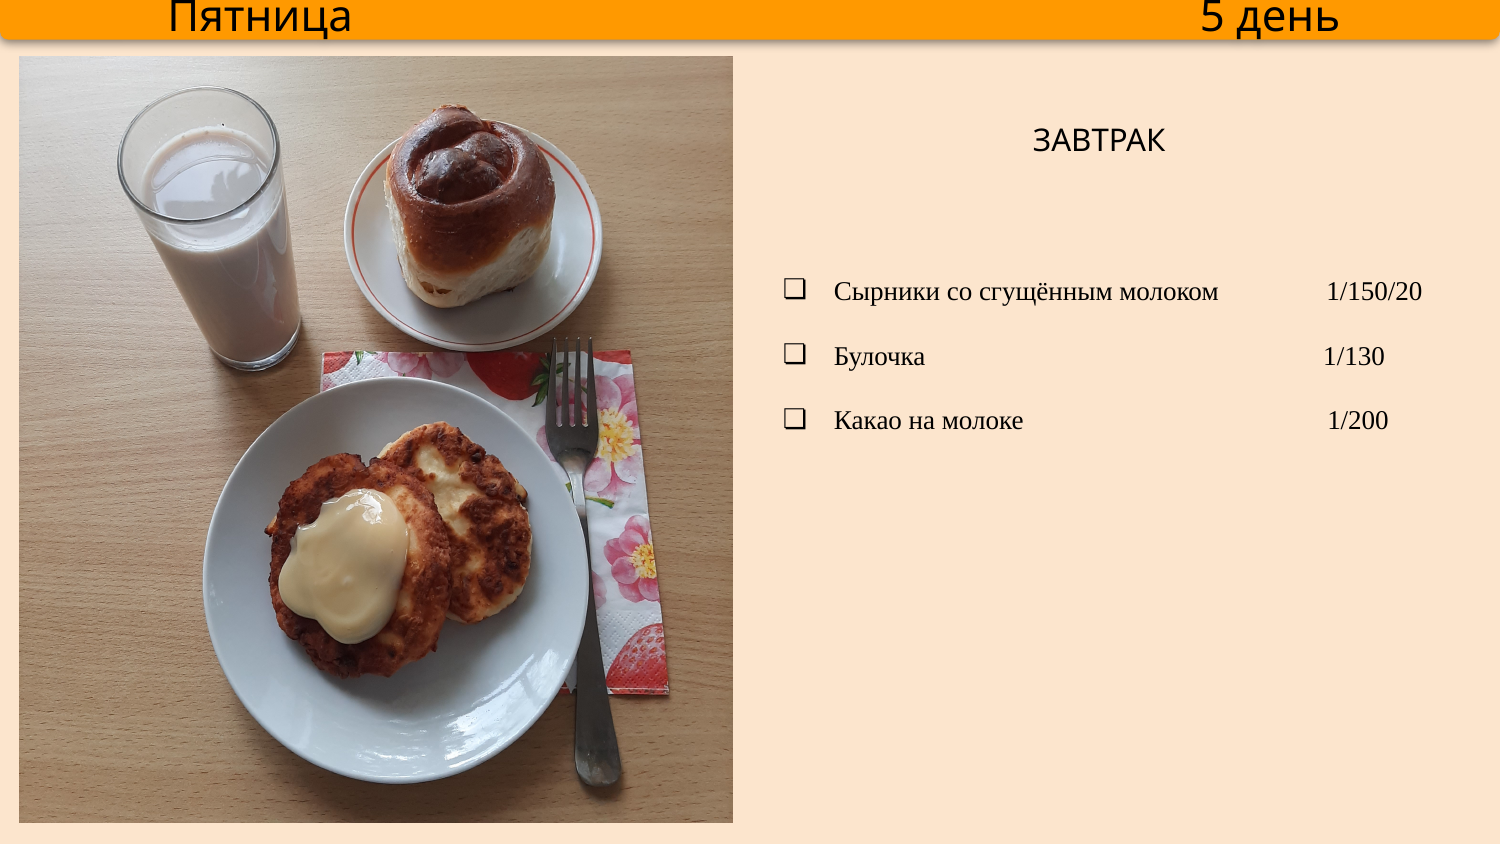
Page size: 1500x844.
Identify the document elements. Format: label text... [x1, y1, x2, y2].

text_box Сырники со сгущённым молоком 1/150/20 Булочка 1/130 Какао на молоке 1/200 [744, 225, 1467, 503]
picture [18, 56, 733, 823]
text_box ЗАВТРАК [981, 105, 1217, 156]
text_box Пятница 5 день [0, 0, 1500, 40]
